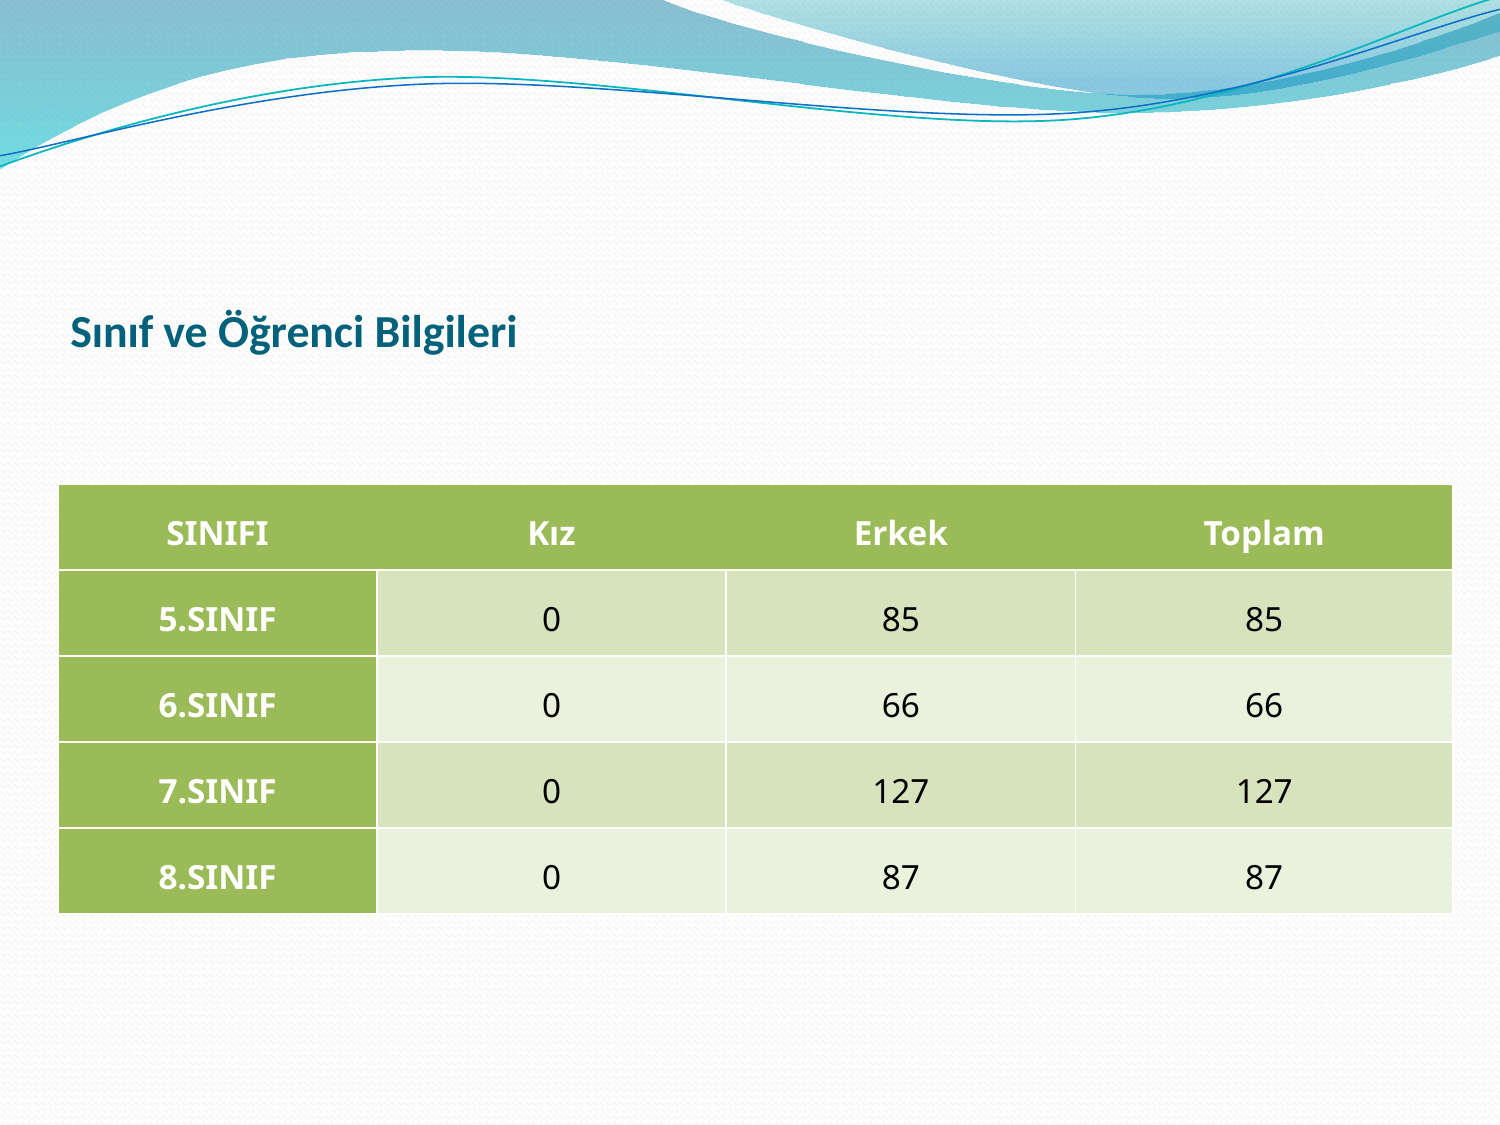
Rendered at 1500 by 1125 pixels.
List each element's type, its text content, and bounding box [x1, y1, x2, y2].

table_cell 7.SINIF [59, 743, 376, 827]
table_cell 0 [378, 571, 725, 655]
table_cell 0 [378, 829, 725, 913]
table_cell 87 [1076, 829, 1452, 913]
table_header Toplam [1076, 485, 1452, 569]
title Sınıf ve Öğrenci Bilgileri [70, 292, 1421, 412]
table_header SINIFI [59, 485, 377, 569]
table_header Erkek [726, 485, 1076, 569]
table_cell 87 [727, 829, 1075, 913]
table_cell 127 [727, 743, 1075, 827]
table_cell 85 [1076, 571, 1452, 655]
table_cell 0 [378, 743, 725, 827]
table_cell 6.SINIF [59, 657, 376, 741]
table_cell 127 [1076, 743, 1452, 827]
table_cell 8.SINIF [59, 829, 376, 913]
table_cell 0 [378, 657, 725, 741]
table_header Kız [377, 485, 726, 569]
table_cell 5.SINIF [59, 571, 376, 655]
table_cell 66 [1076, 657, 1452, 741]
table_cell 66 [727, 657, 1075, 741]
table_cell 85 [727, 571, 1075, 655]
